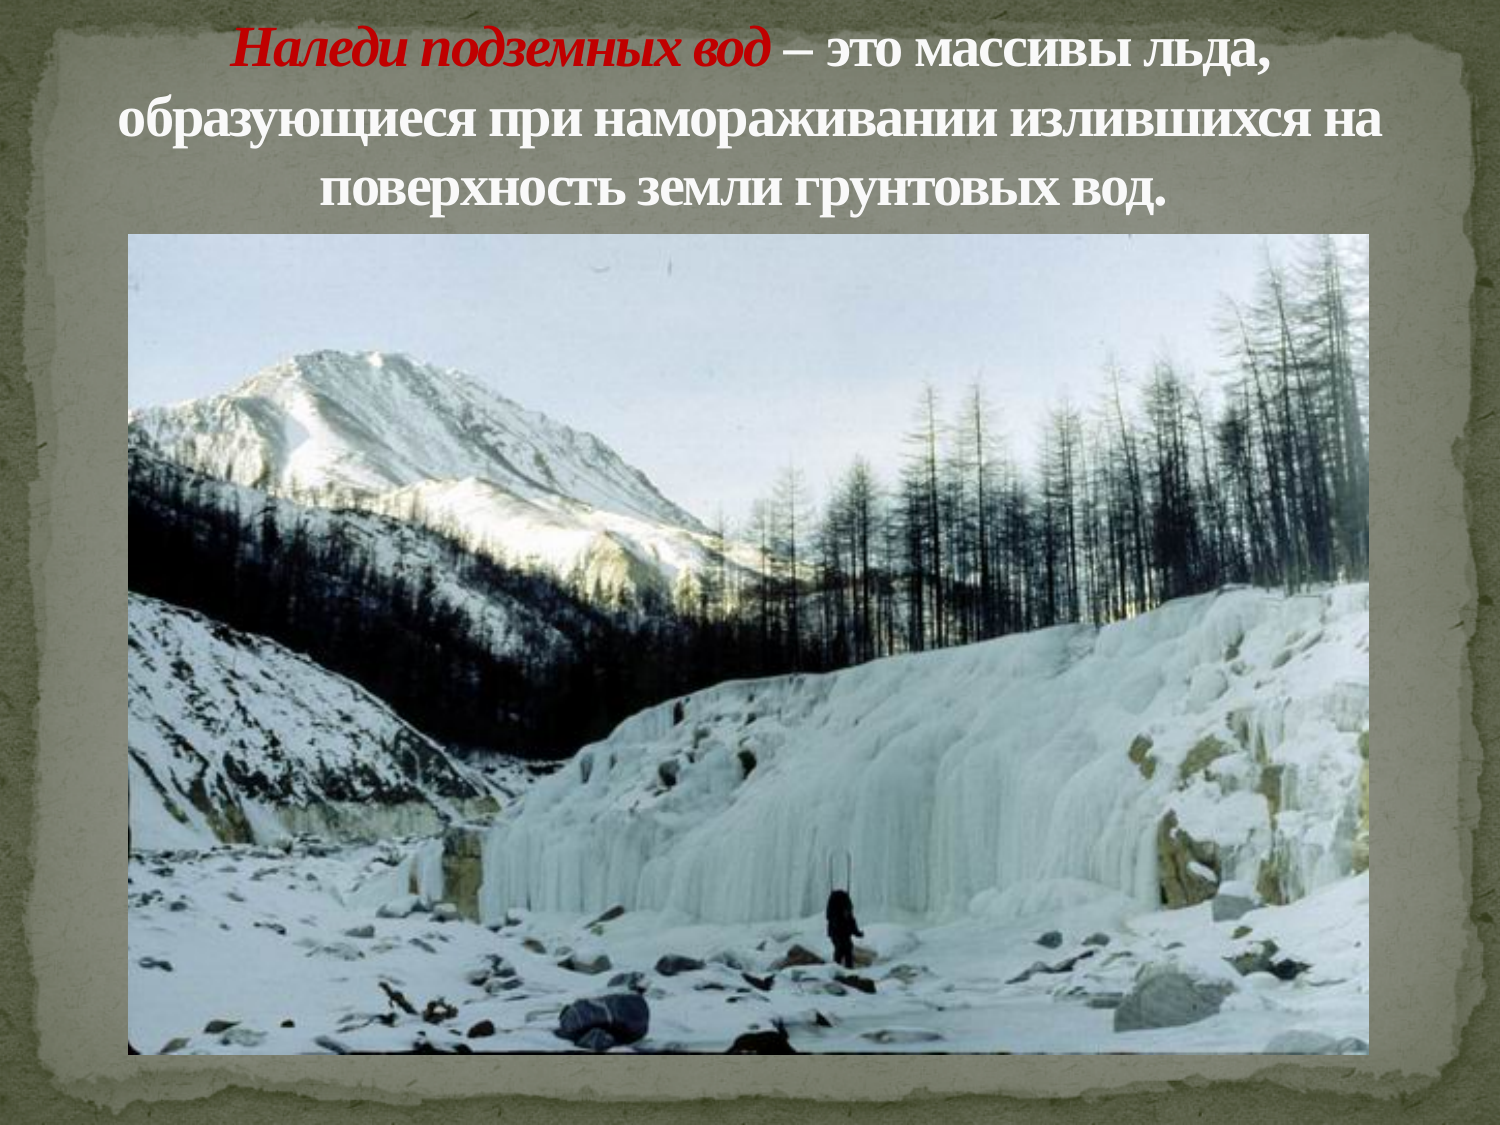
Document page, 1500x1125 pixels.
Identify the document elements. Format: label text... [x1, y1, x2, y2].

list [131, 237, 1367, 1053]
title Наледи подземных вод – это массивы льда, образующиеся при намораживании излившихся на поверхность земли грунтовых вод. [74, 24, 1425, 225]
